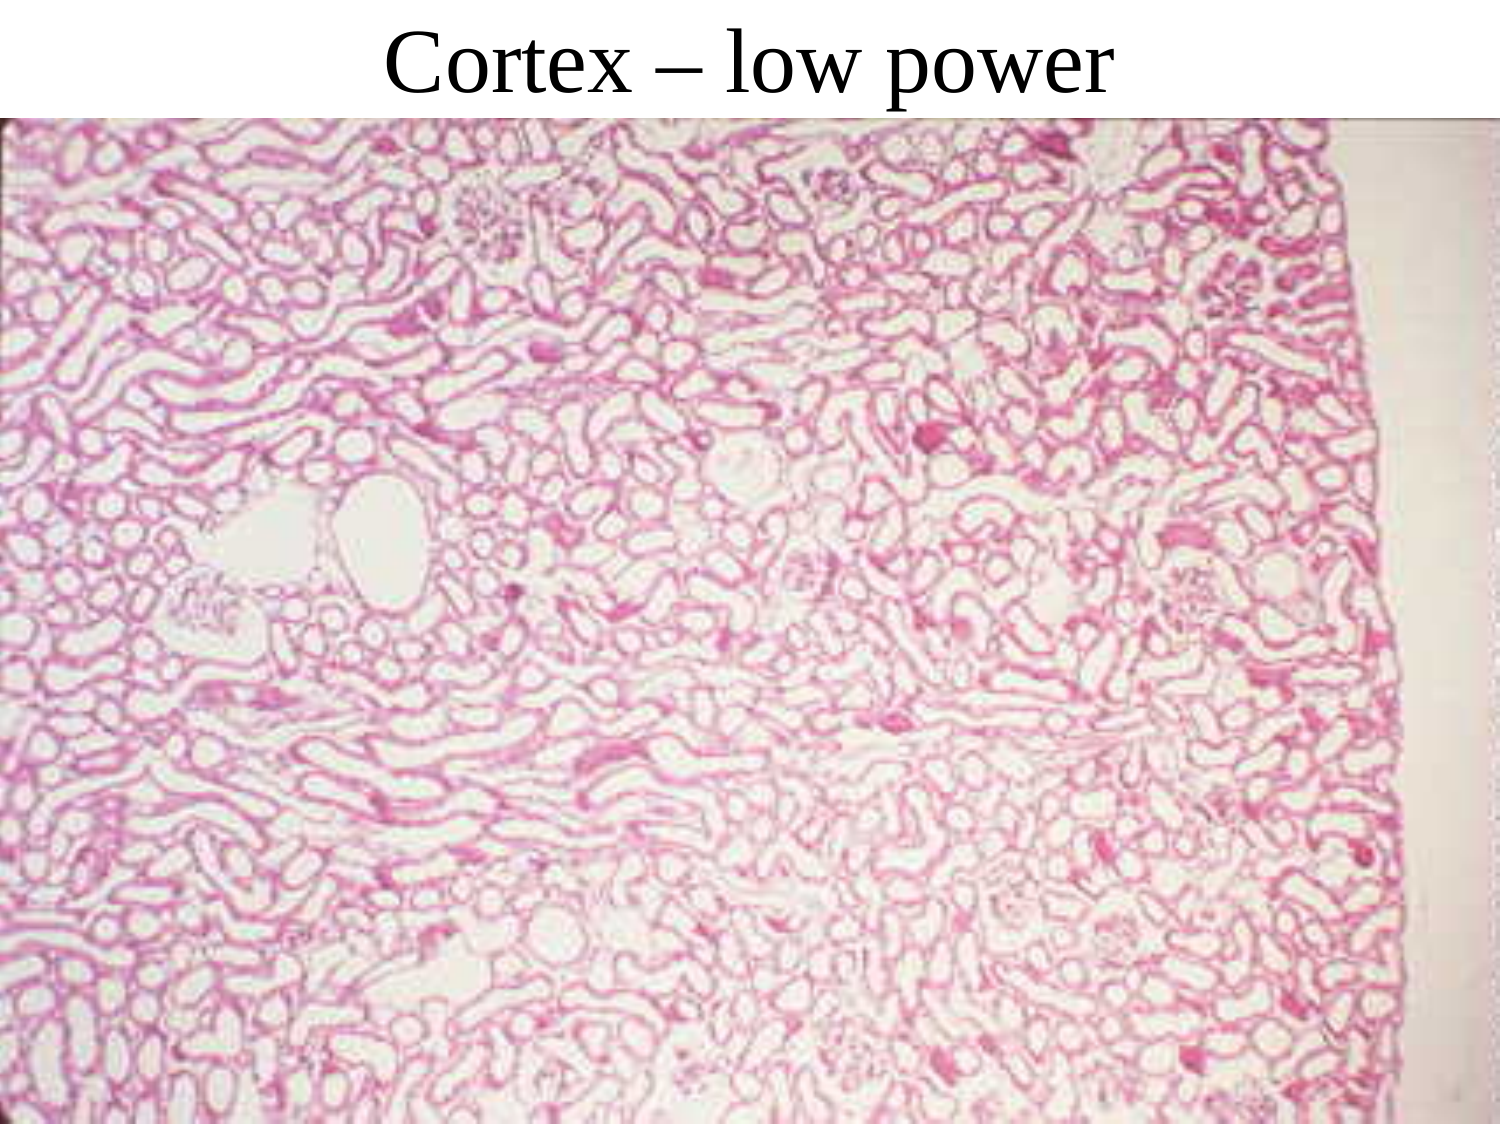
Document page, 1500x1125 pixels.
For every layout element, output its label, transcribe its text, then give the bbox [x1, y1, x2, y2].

title Cortex – low power [112, 0, 1388, 113]
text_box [0, 117, 1500, 1124]
